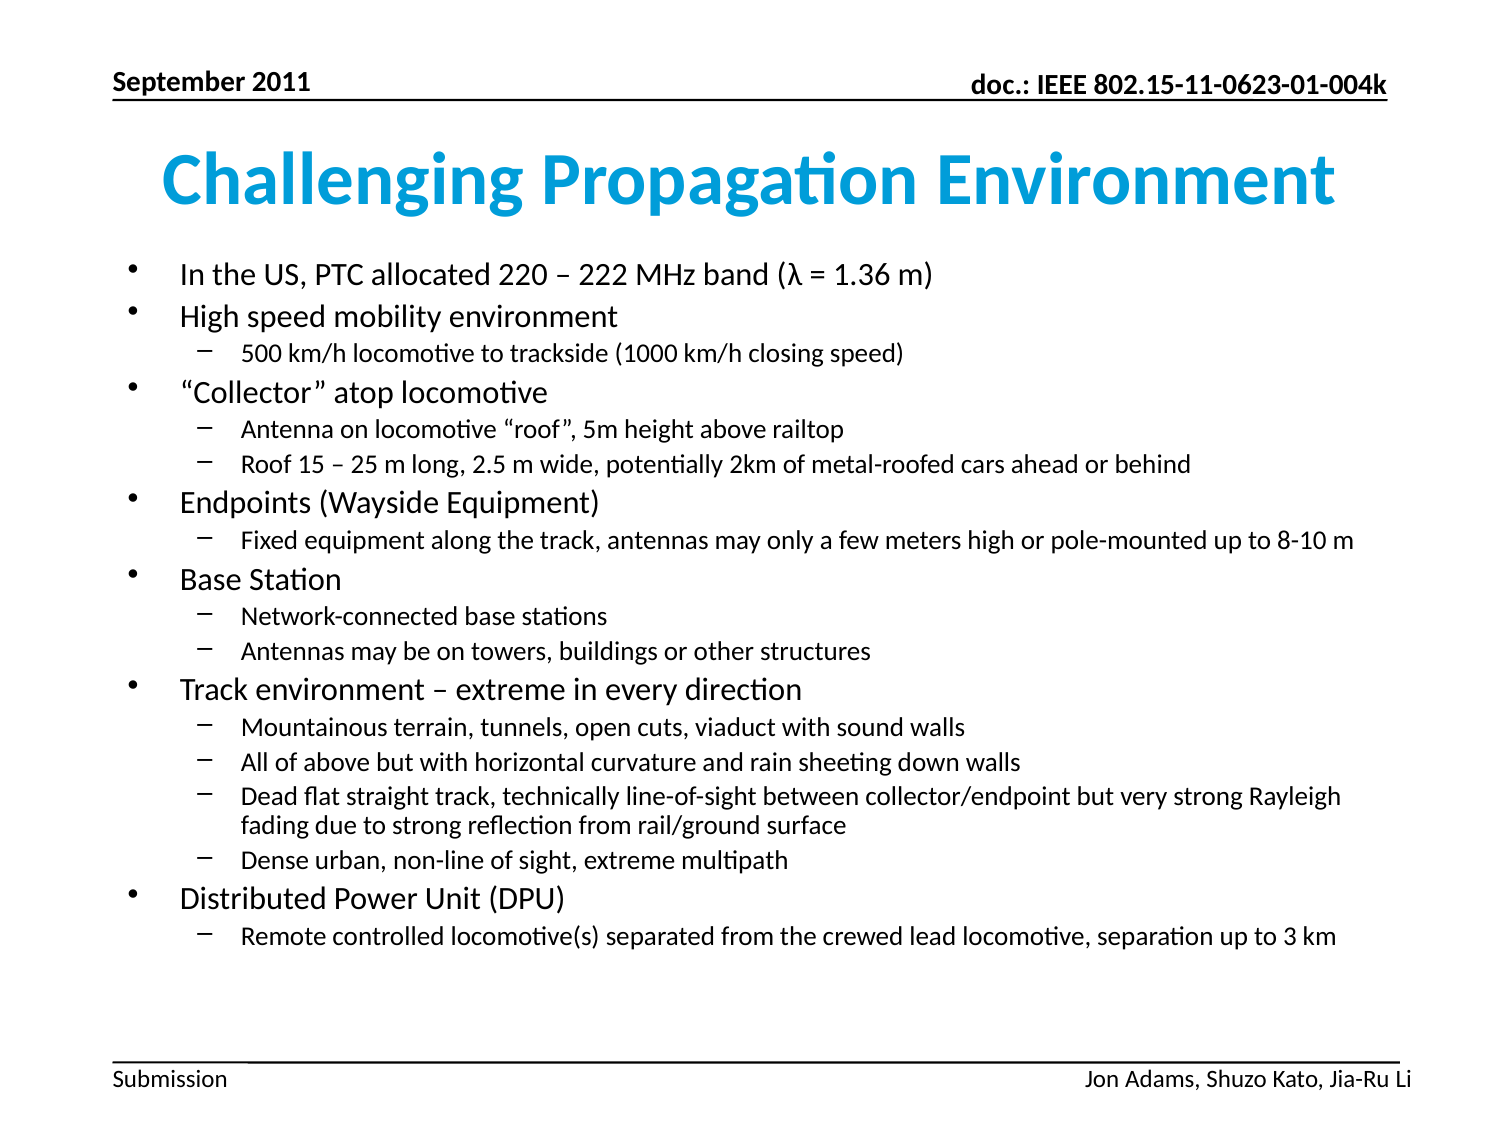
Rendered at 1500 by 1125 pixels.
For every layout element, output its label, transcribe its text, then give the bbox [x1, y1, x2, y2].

footer Jon Adams, Shuzo Kato, Jia-Ru Li [899, 1061, 1413, 1093]
title Challenging Propagation Environment [112, 112, 1388, 238]
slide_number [112, 61, 376, 98]
list In the US, PTC allocated 220 – 222 MHz band (λ = 1.36 m) High speed mobility environment 500 km/h locomotive to trackside (1000 km/h closing speed) “Collector” atop locomotive Antenna on locomotive “roof”, 5m height above railtop Roof 15 – 25 m long, 2.5 m wide, potentially 2km of metal-roofed cars ahead or behind Endpoints (Wayside Equipment) Fixed equipment along the track, antennas may only a few meters high or pole-mounted up to 8-10 m Base Station Network-connected base stations Antennas may be on towers, buildings or other structures Track environment – extreme in every direction Mountainous terrain, tunnels, open cuts, viaduct with sound walls All of above but with horizontal curvature and rain sheeting down walls Dead flat straight track, technically line-of-sight between collector/endpoint but very strong Rayleigh fading due to strong reflection from rail/ground surface Dense urban, non-line of sight, extreme multipath Distributed Power Unit (DPU) Remote controlled locomotive(s) separated from the crewed lead locomotive, separation up to 3 km [112, 249, 1388, 1001]
